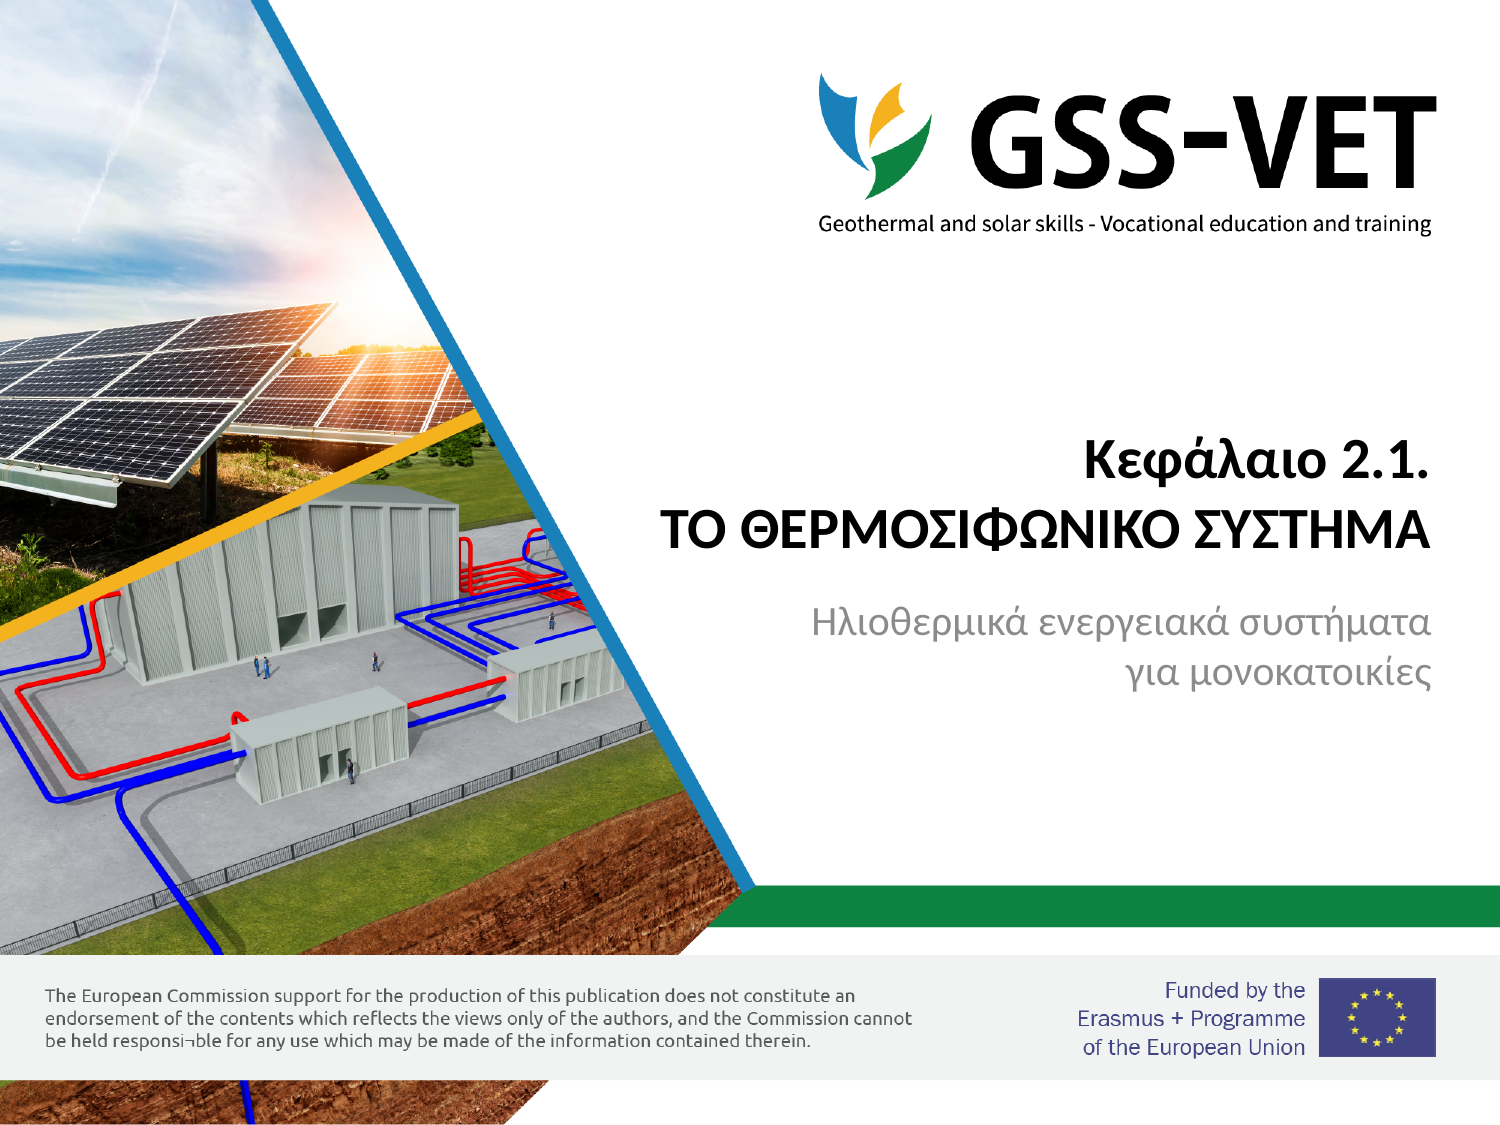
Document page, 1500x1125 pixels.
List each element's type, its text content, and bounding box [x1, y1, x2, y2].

picture [0, 0, 1500, 1125]
title Κεφάλαιο 2.1. ΤΟ ΘΕΡΜΟΣΙΦΩΝΙΚΟ ΣΥΣΤΗΜΑ [620, 290, 1447, 568]
subtitle Ηλιοθερμικά ενεργειακά συστήματα για μονοκατοικίες [750, 586, 1447, 874]
